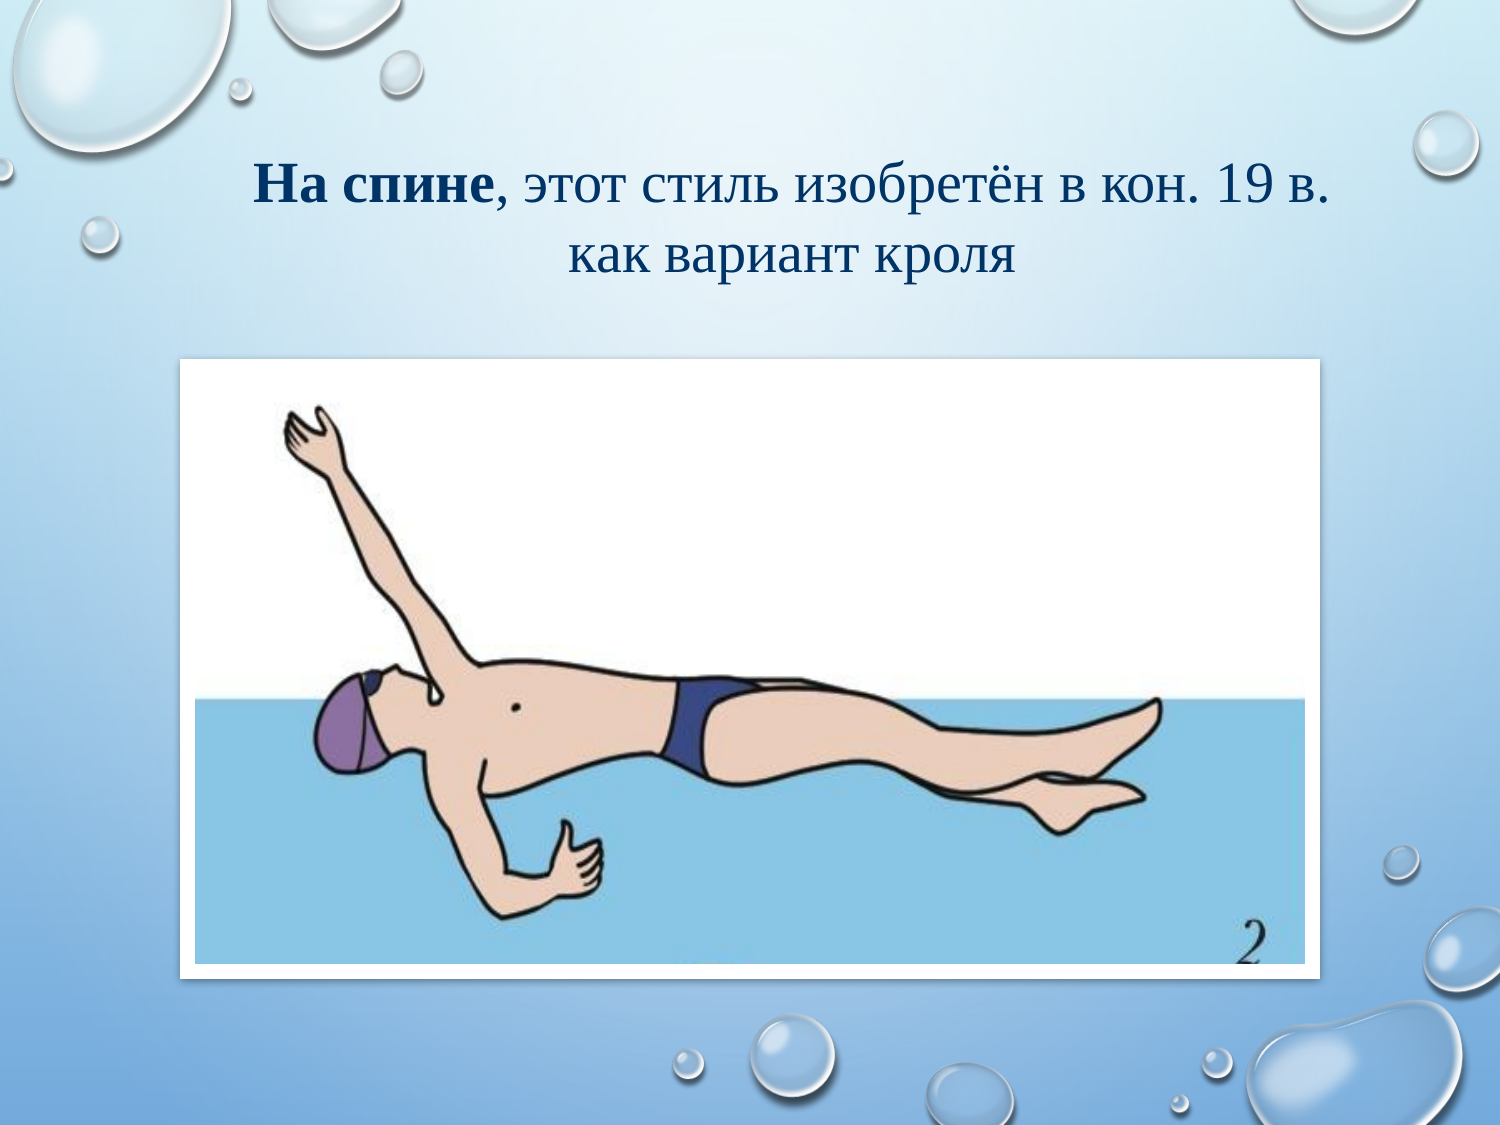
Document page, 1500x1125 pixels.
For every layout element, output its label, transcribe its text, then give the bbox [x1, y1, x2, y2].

picture [0, 0, 1500, 1125]
text_box На спи­не, этот стиль изо­бре­тён в кон. 19 в. как ва­ри­ант кро­ля [230, 137, 1356, 292]
